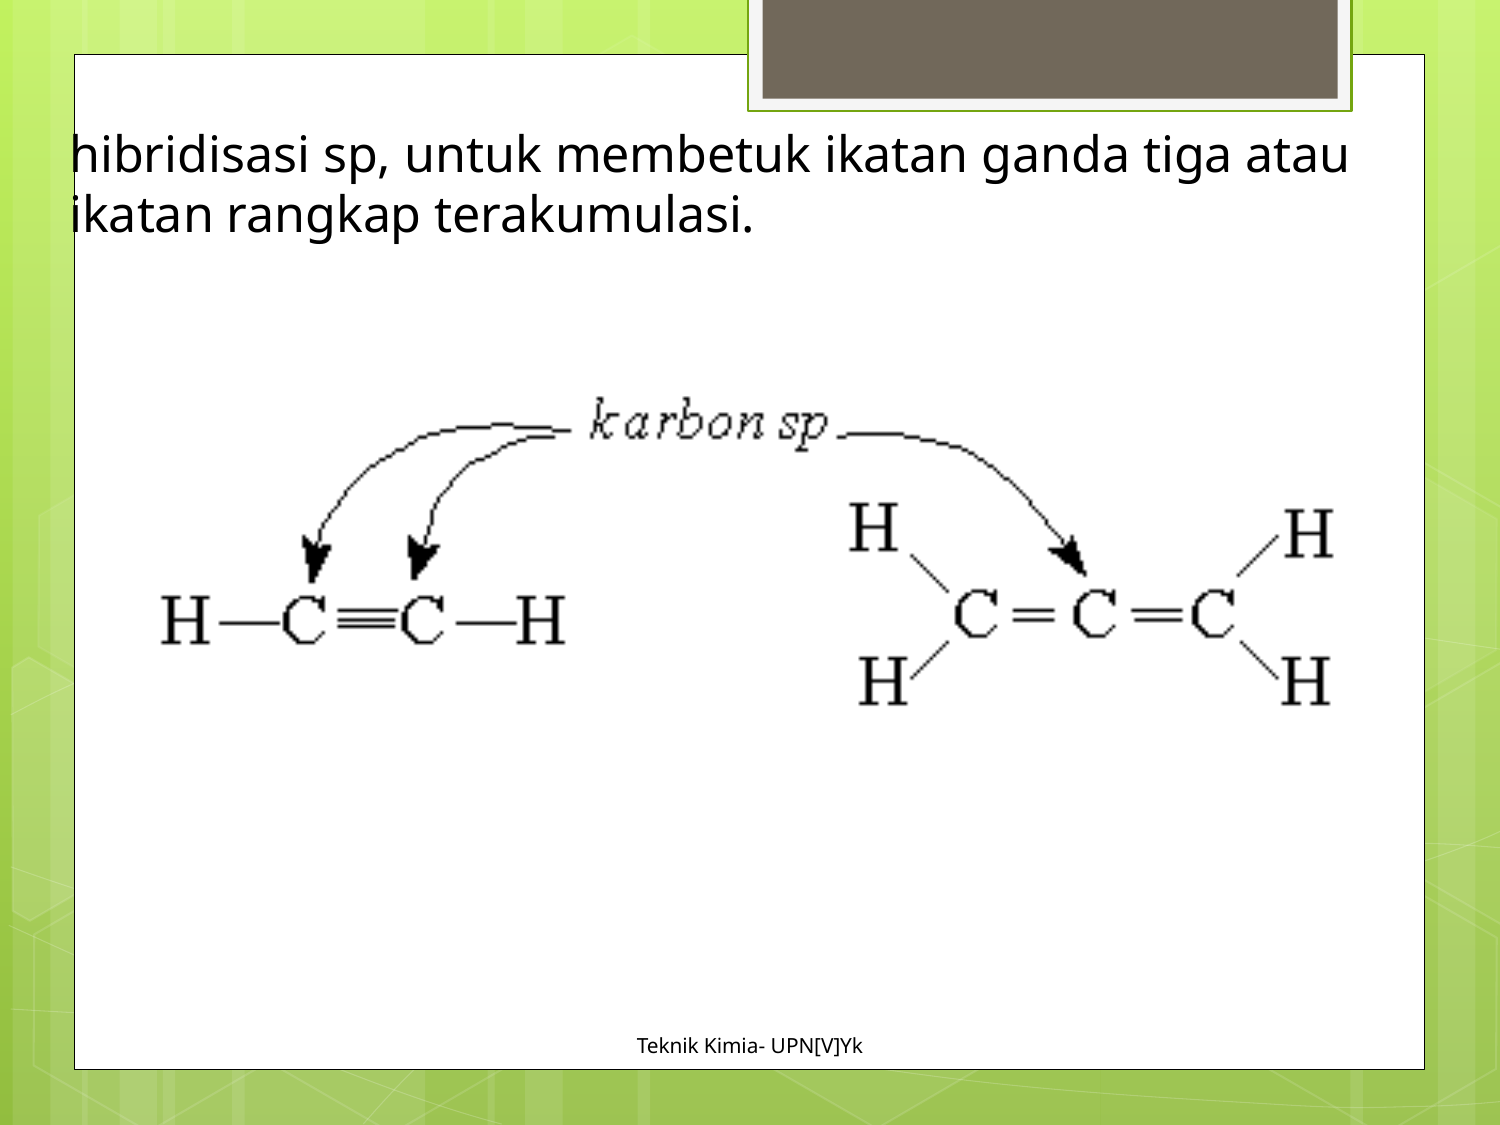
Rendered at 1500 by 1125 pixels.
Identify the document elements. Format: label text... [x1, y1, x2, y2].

title hibridisasi sp, untuk membetuk ikatan ganda tiga atau ikatan rangkap terakumulasi. [0, 45, 1425, 250]
text_box Teknik Kimia- UPN[V]Yk [512, 1024, 988, 1100]
picture [137, 394, 1351, 735]
